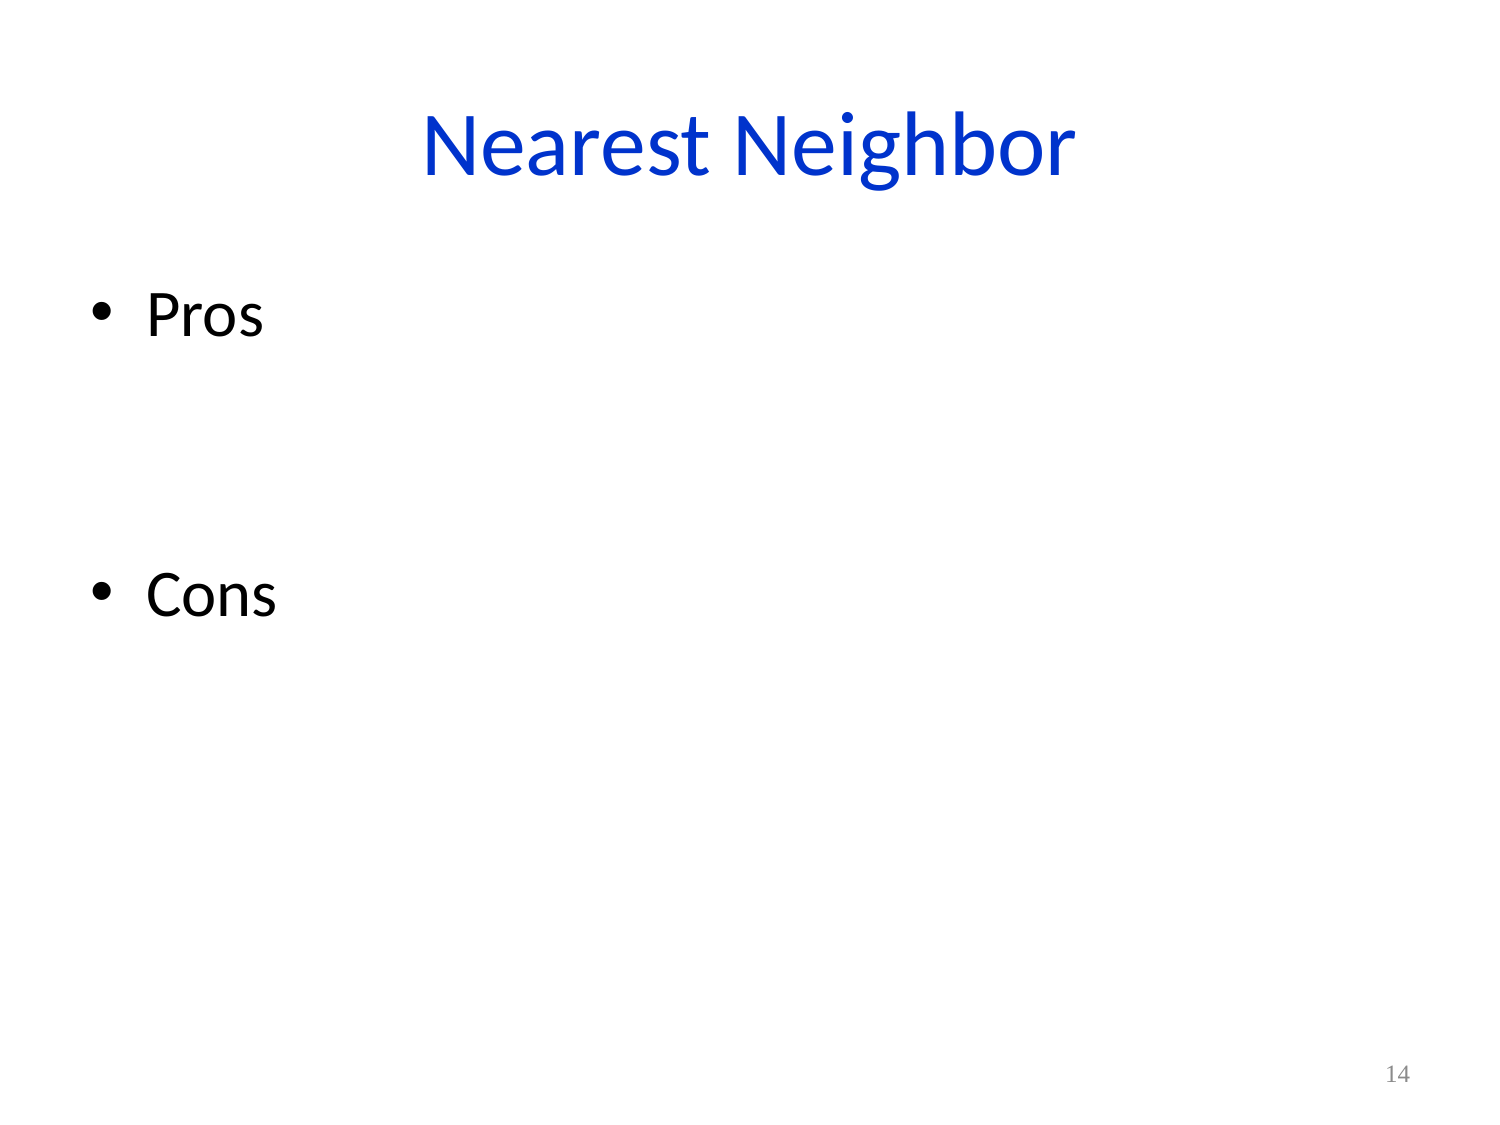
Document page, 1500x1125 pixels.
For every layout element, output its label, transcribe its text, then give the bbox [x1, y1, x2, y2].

title Nearest Neighbor [75, 45, 1425, 233]
list Pros Cons [75, 262, 1425, 1005]
slide_number 14 [1074, 1042, 1425, 1103]
